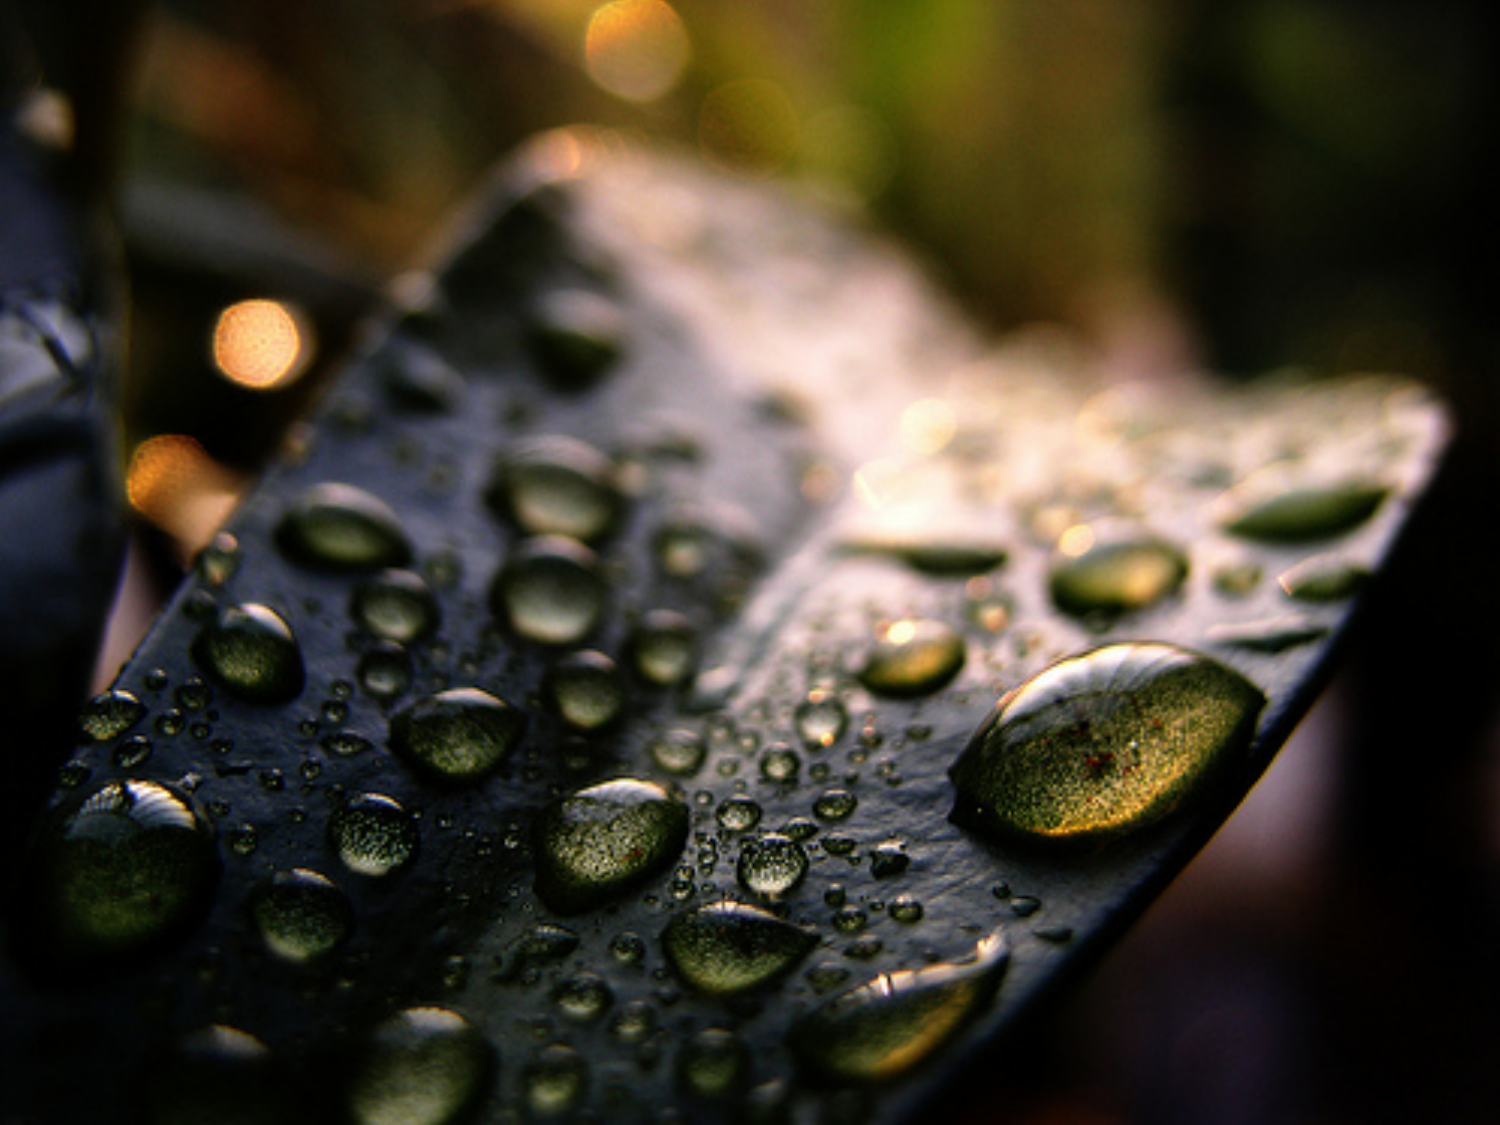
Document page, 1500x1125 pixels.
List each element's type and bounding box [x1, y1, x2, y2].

list [0, 0, 1500, 1125]
